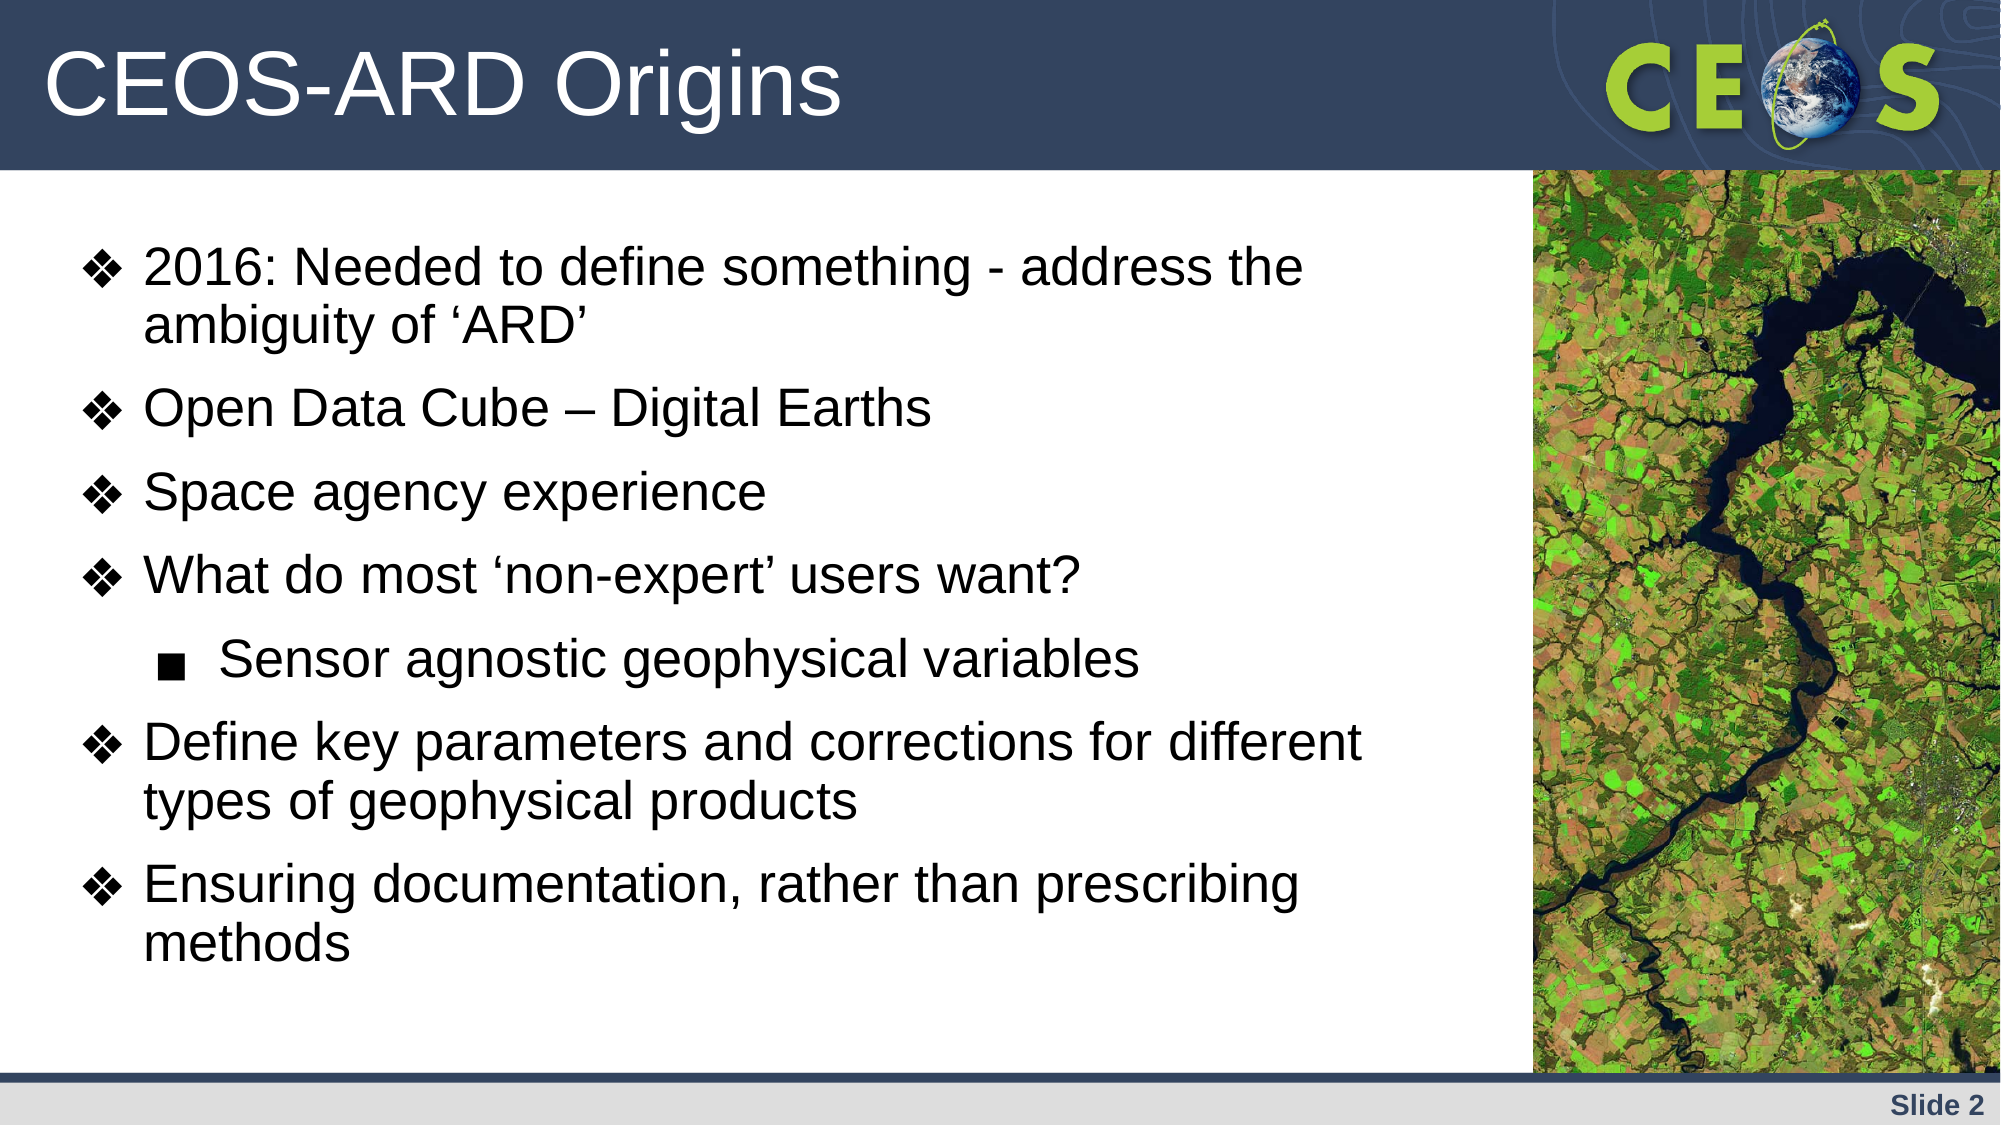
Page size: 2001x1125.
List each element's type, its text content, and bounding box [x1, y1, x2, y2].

list 2016: Needed to define something - address the ambiguity of ‘ARD’ Open Data Cube – Digital Earths Space agency experience What do most ‘non-expert’ users want? Sensor agnostic geophysical variables Define key parameters and corrections for different types of geophysical products Ensuring documentation, rather than prescribing methods [53, 230, 1469, 996]
title CEOS-ARD Origins [28, 28, 1569, 157]
picture [1606, 18, 1939, 150]
picture [1532, 169, 2001, 1073]
